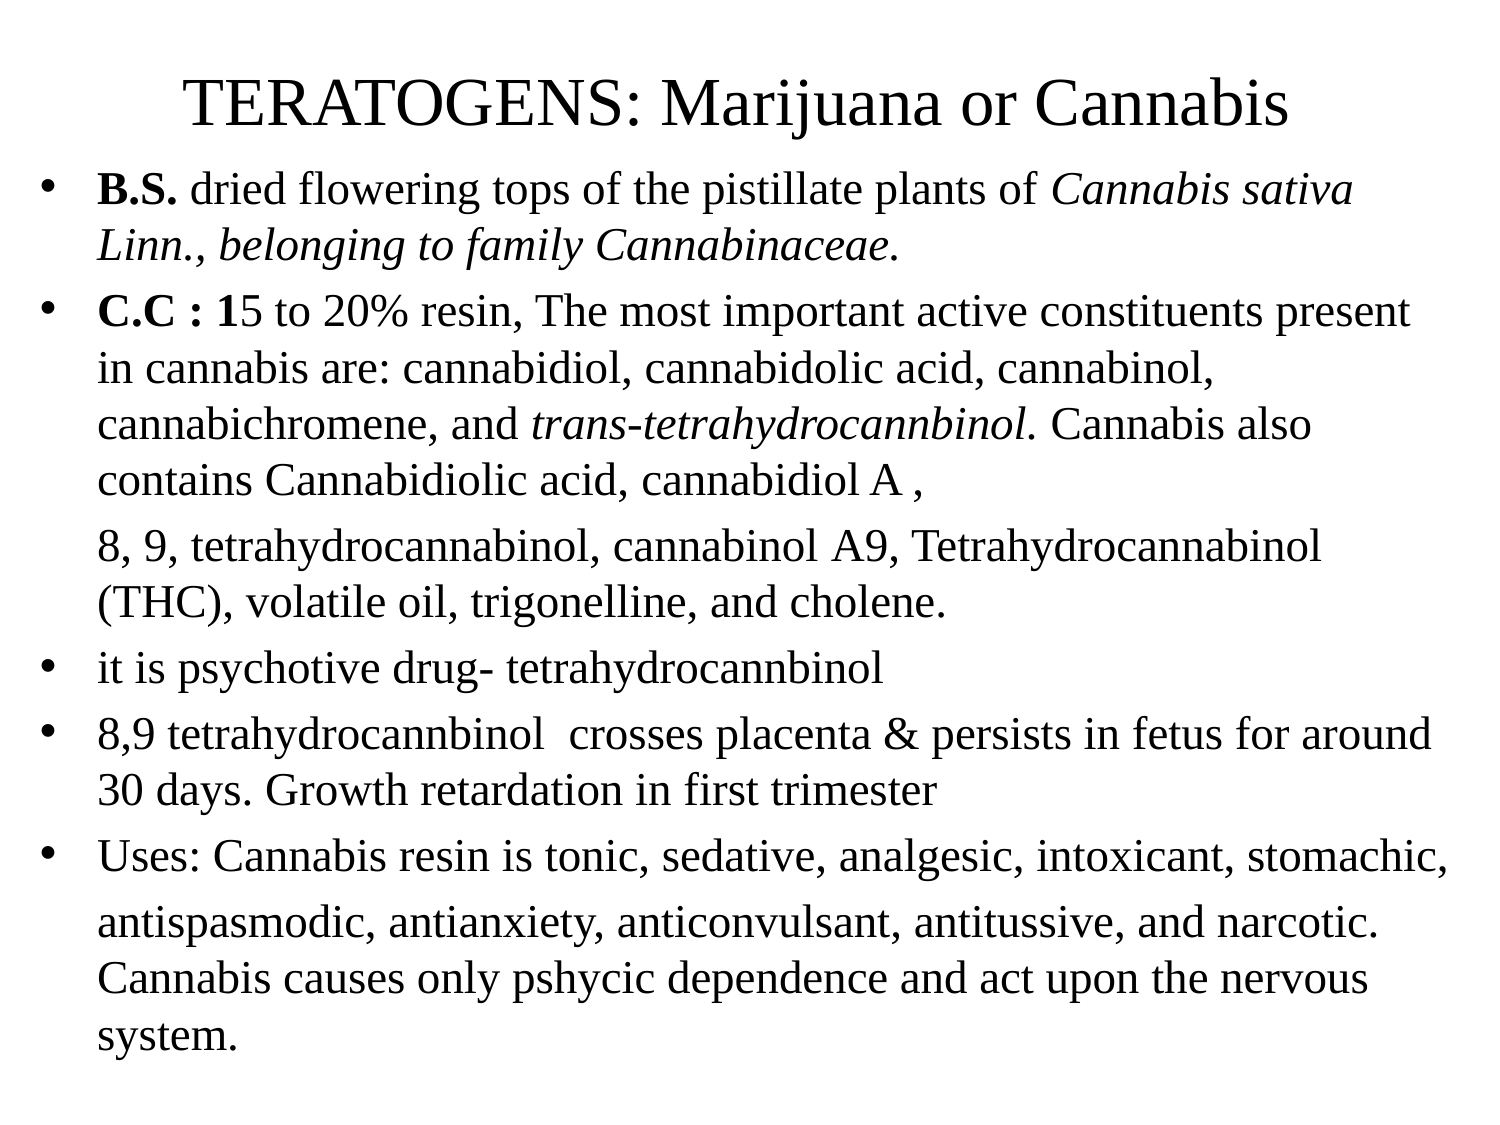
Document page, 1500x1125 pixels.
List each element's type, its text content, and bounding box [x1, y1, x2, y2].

list B.S. dried flowering tops of the pistillate plants of Cannabis sativa Linn., belonging to family Cannabinaceae. C.C : 15 to 20% resin, The most important active constituents present in cannabis are: cannabidiol, cannabidolic acid, cannabinol, cannabichromene, and trans-tetrahydrocannbinol. Cannabis also contains Cannabidiolic acid, cannabidiol A , 8, 9, tetrahydrocannabinol, cannabinol A9, Tetrahydrocannabinol (THC), volatile oil, trigonelline, and cholene. it is psychotive drug- tetrahydrocannbinol 8,9 tetrahydrocannbinol crosses placenta & persists in fetus for around 30 days. Growth retardation in first trimester Uses: Cannabis resin is tonic, sedative, analgesic, intoxicant, stomachic, antispasmodic, antianxiety, anticonvulsant, antitussive, and narcotic. Cannabis causes only pshycic dependence and act upon the nervous system. [24, 149, 1475, 1088]
title TERATOGENS: Marijuana or Cannabis [62, 37, 1413, 149]
